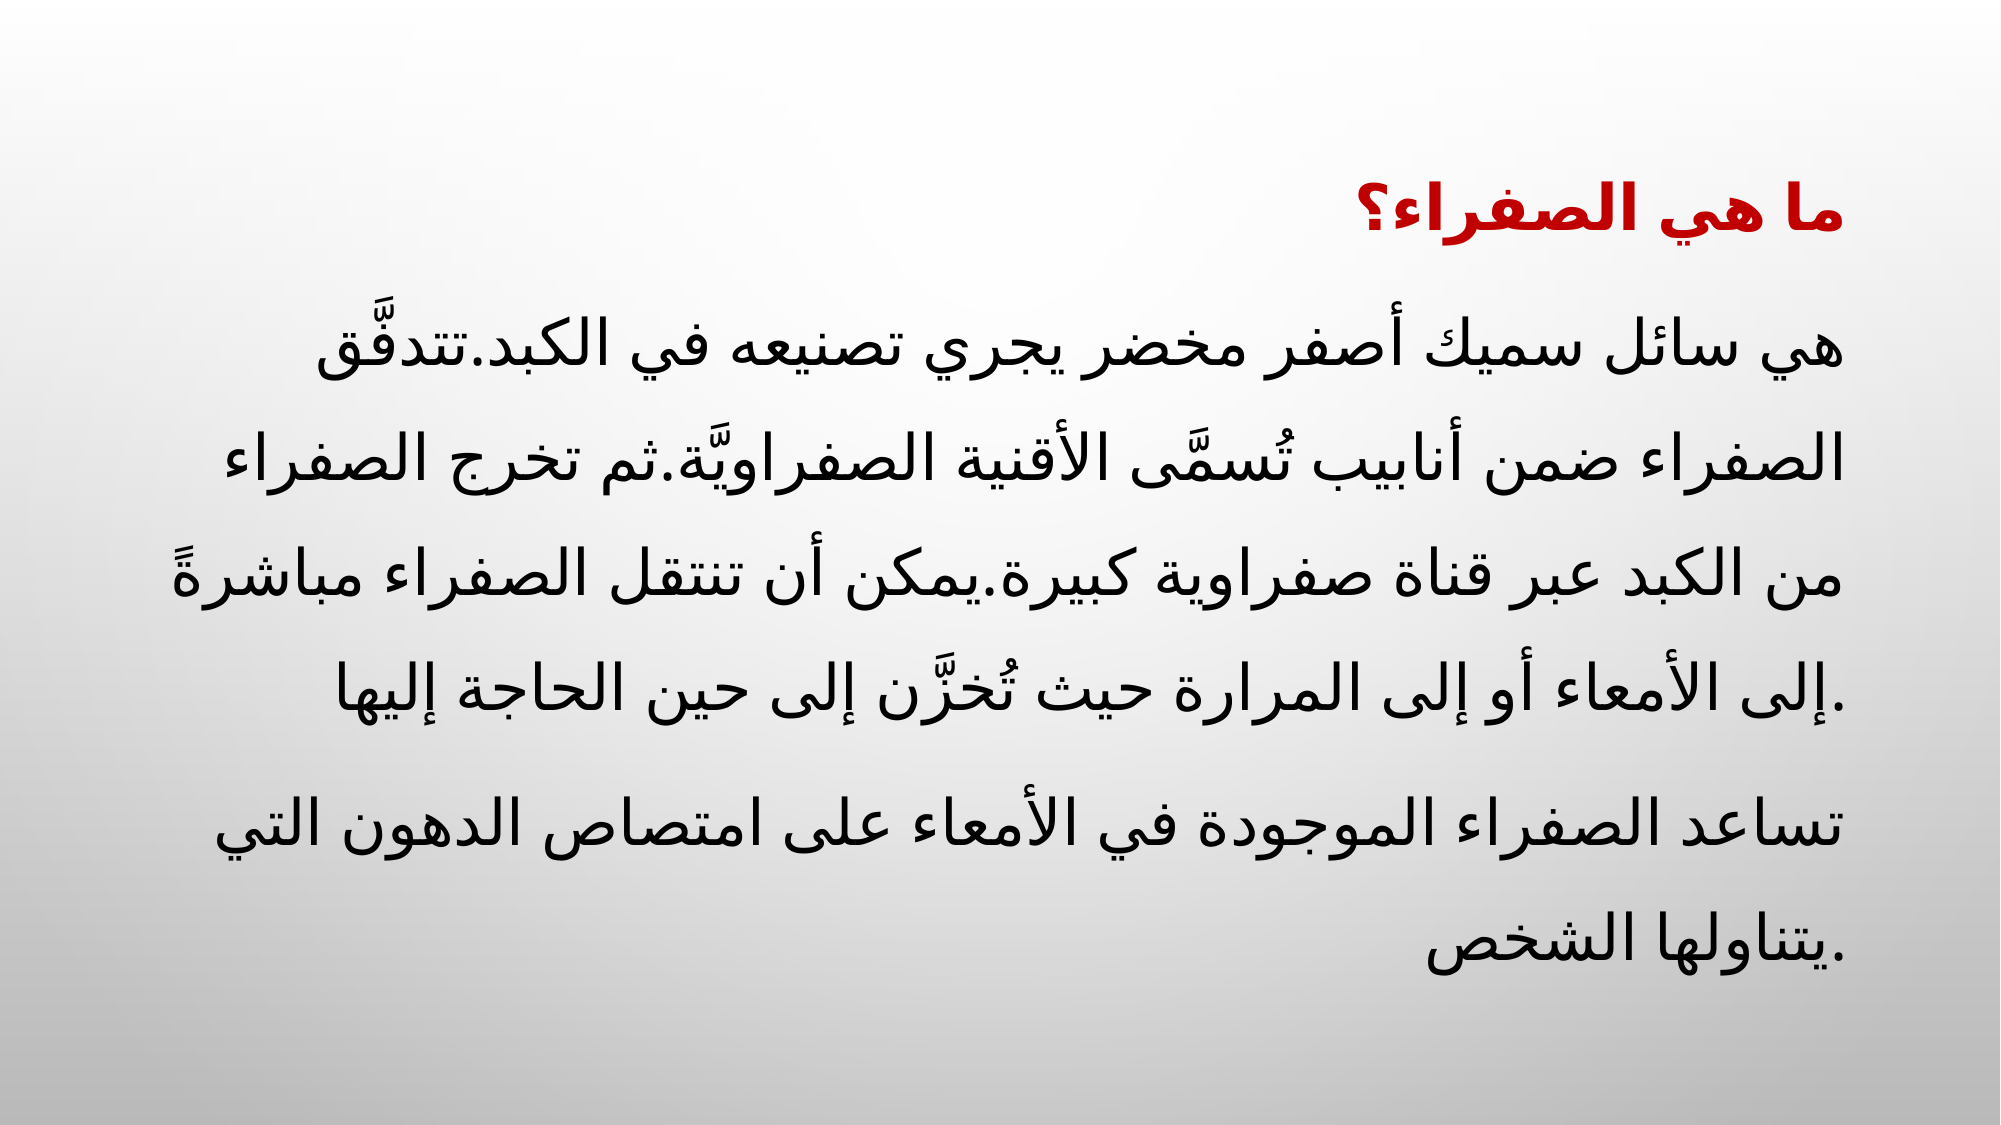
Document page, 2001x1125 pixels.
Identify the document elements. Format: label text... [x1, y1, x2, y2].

list ما هي الصفراء؟ هي سائل سميك أصفر مخضر يجري تصنيعه في الكبد.تتدفَّق الصفراء ضمن أنابيب تُسمَّى الأقنية الصفراويَّة.ثم تخرج الصفراء من الكبد عبر قناة صفراوية كبيرة.يمكن أن تنتقل الصفراء مباشرةً إلى الأمعاء أو إلى المرارة حيث تُخزَّن إلى حين الحاجة إليها. تساعد الصفراء الموجودة في الأمعاء على امتصاص الدهون التي يتناولها الشخص. [137, 120, 1863, 1014]
picture [0, 0, 2000, 1125]
